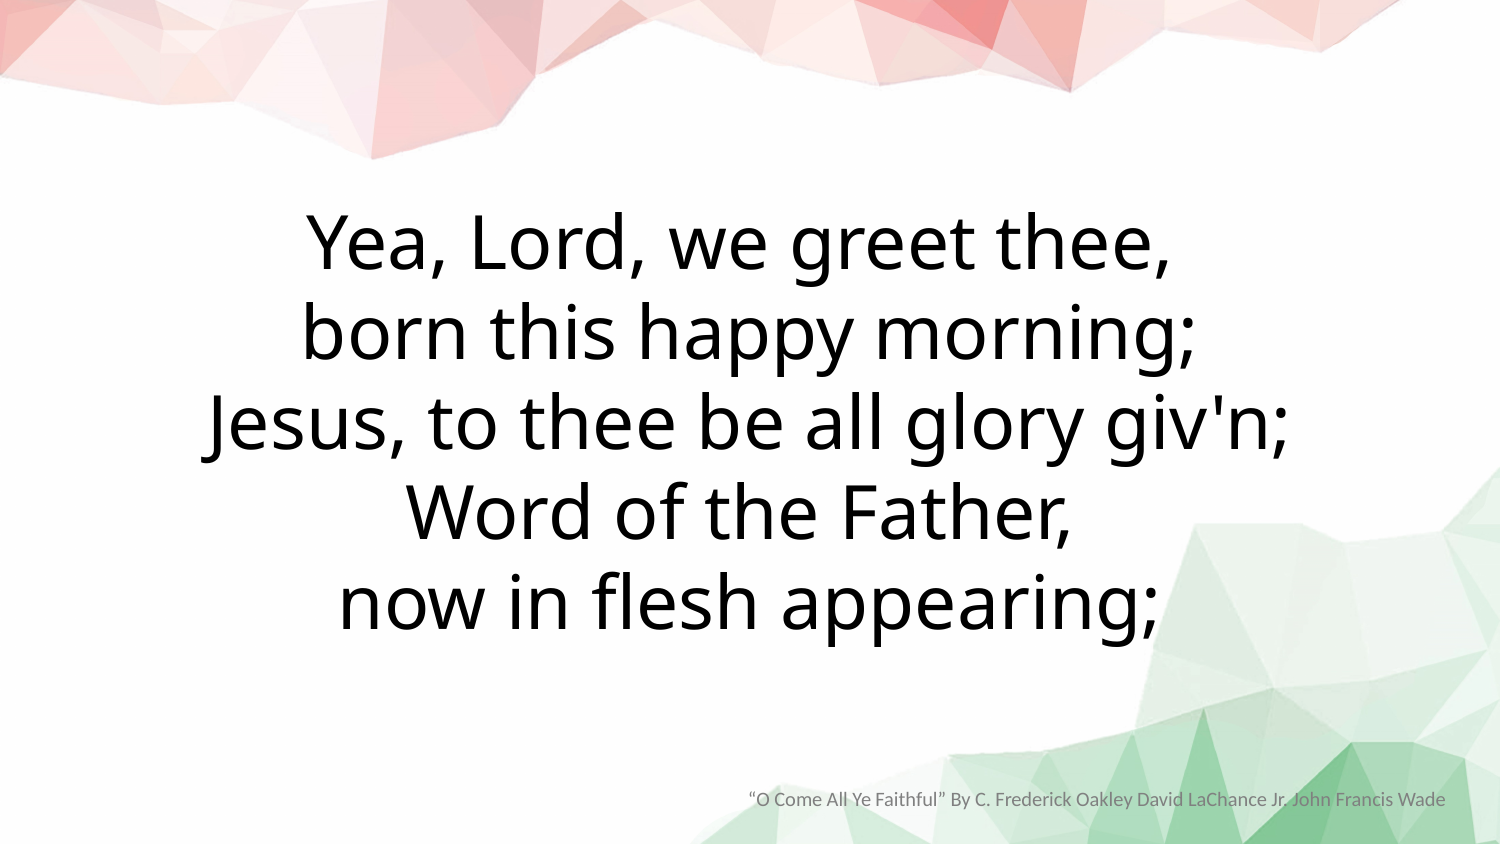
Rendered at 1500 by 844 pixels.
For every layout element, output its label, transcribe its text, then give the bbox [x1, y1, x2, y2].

text_box “O Come All Ye Faithful” By C. Frederick Oakley David LaChance Jr. John Francis Wade [732, 779, 1461, 819]
picture [0, 652, 1500, 844]
picture [0, 0, 1500, 187]
text_box Yea, Lord, we greet thee, born this happy morning; Jesus, to thee be all glory giv'n; Word of the Father, now in flesh appearing; [0, 187, 1500, 652]
